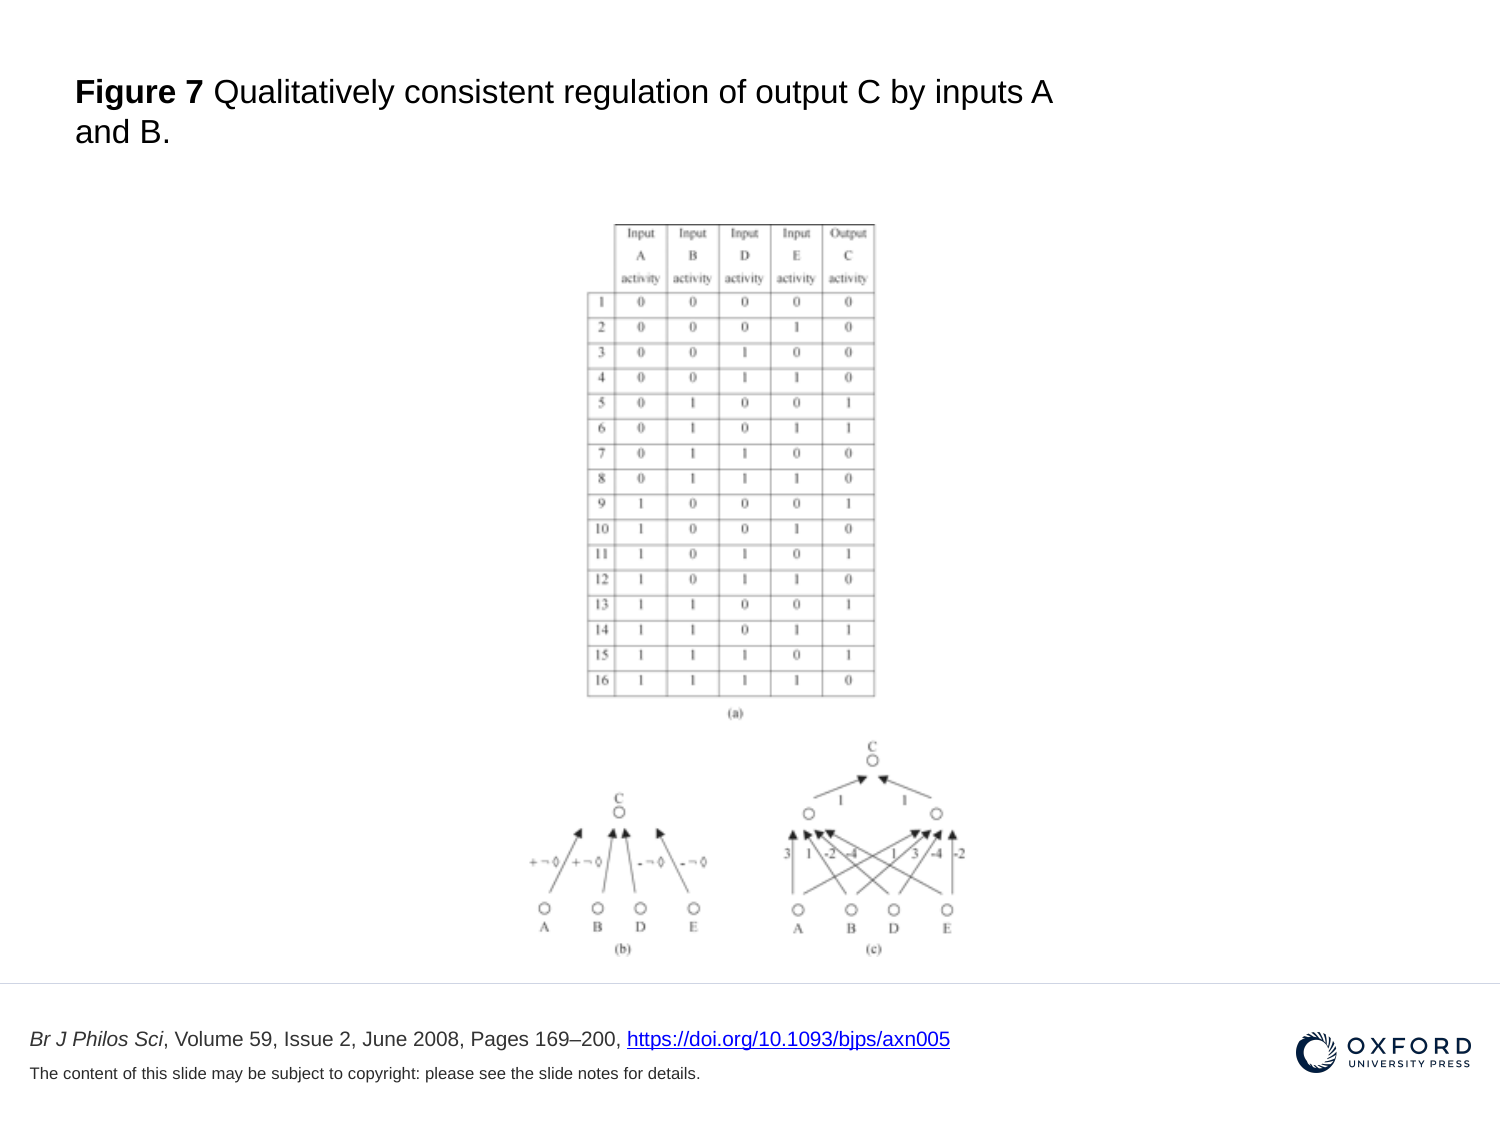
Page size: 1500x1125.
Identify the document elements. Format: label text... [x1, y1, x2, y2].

picture [1296, 1032, 1471, 1073]
footer Br J Philos Sci, Volume 59, Issue 2, June 2008, Pages 169–200, https://doi.org/10.1093/bjps/axn005 The content of this slide may be subject to copyright: please see the slide notes for details. [0, 983, 1260, 1125]
title Figure 7 Qualitatively consistent regulation of output C by inputs A and B. [75, 69, 1078, 171]
picture [529, 224, 970, 957]
